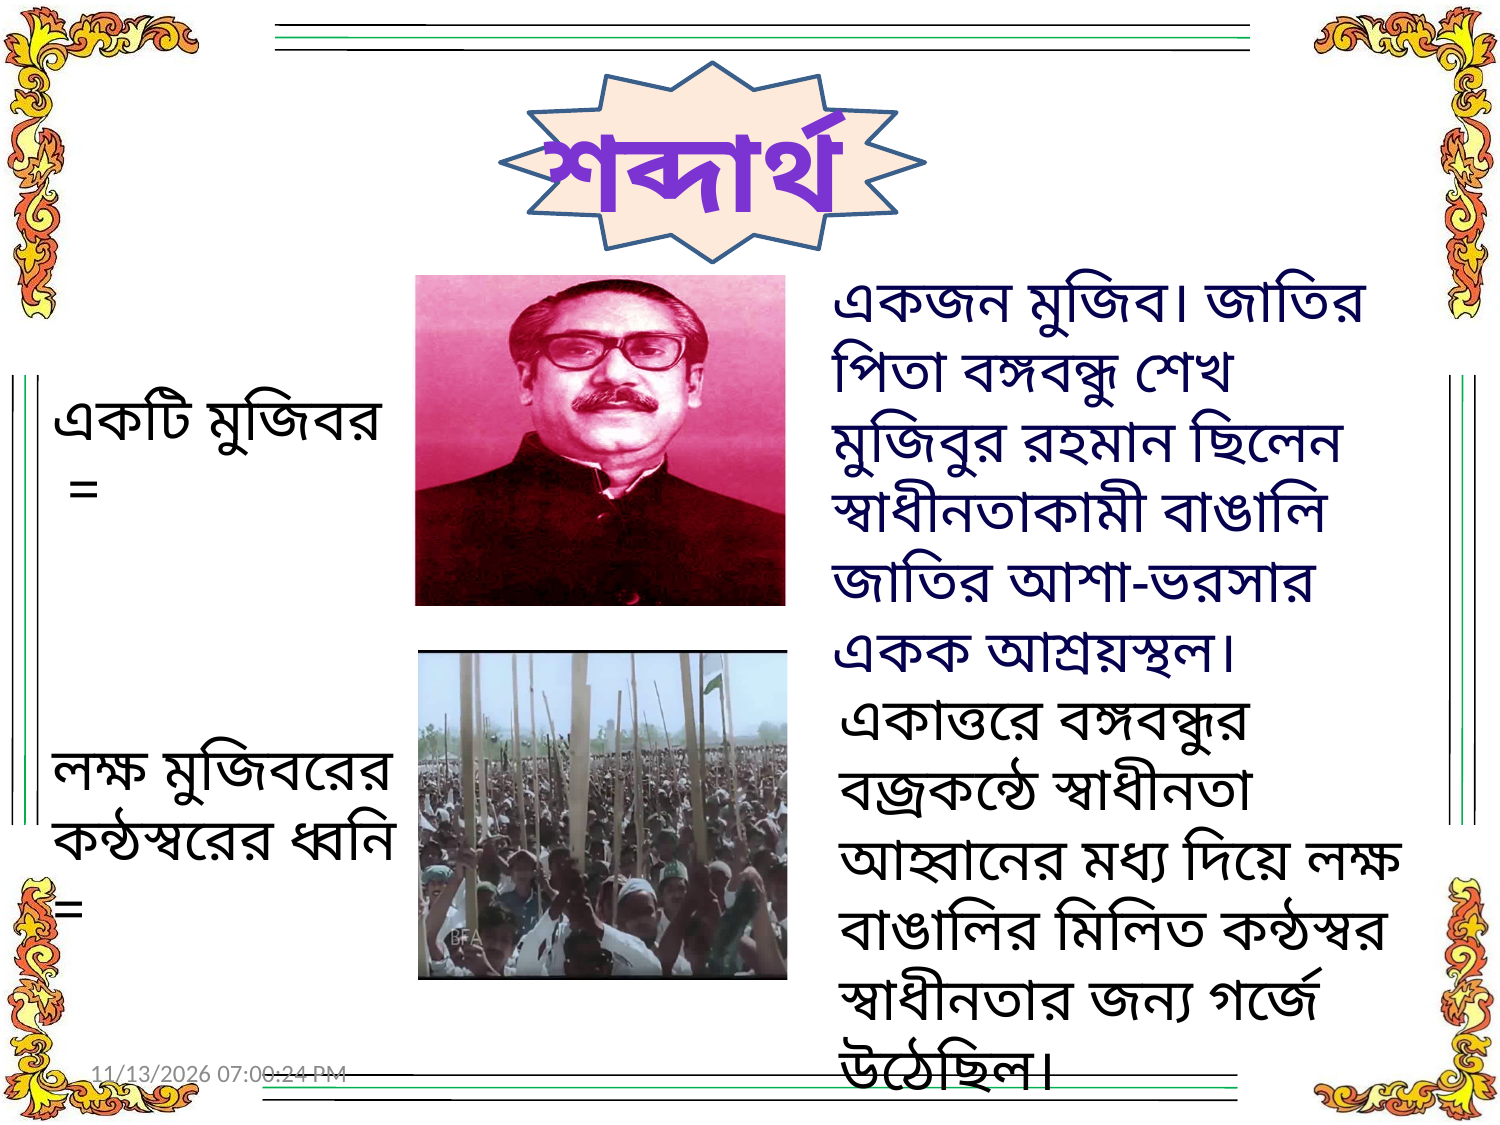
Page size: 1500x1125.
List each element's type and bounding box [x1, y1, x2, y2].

text_box [0, 0, 1500, 1125]
picture [417, 649, 788, 981]
picture [412, 274, 788, 606]
